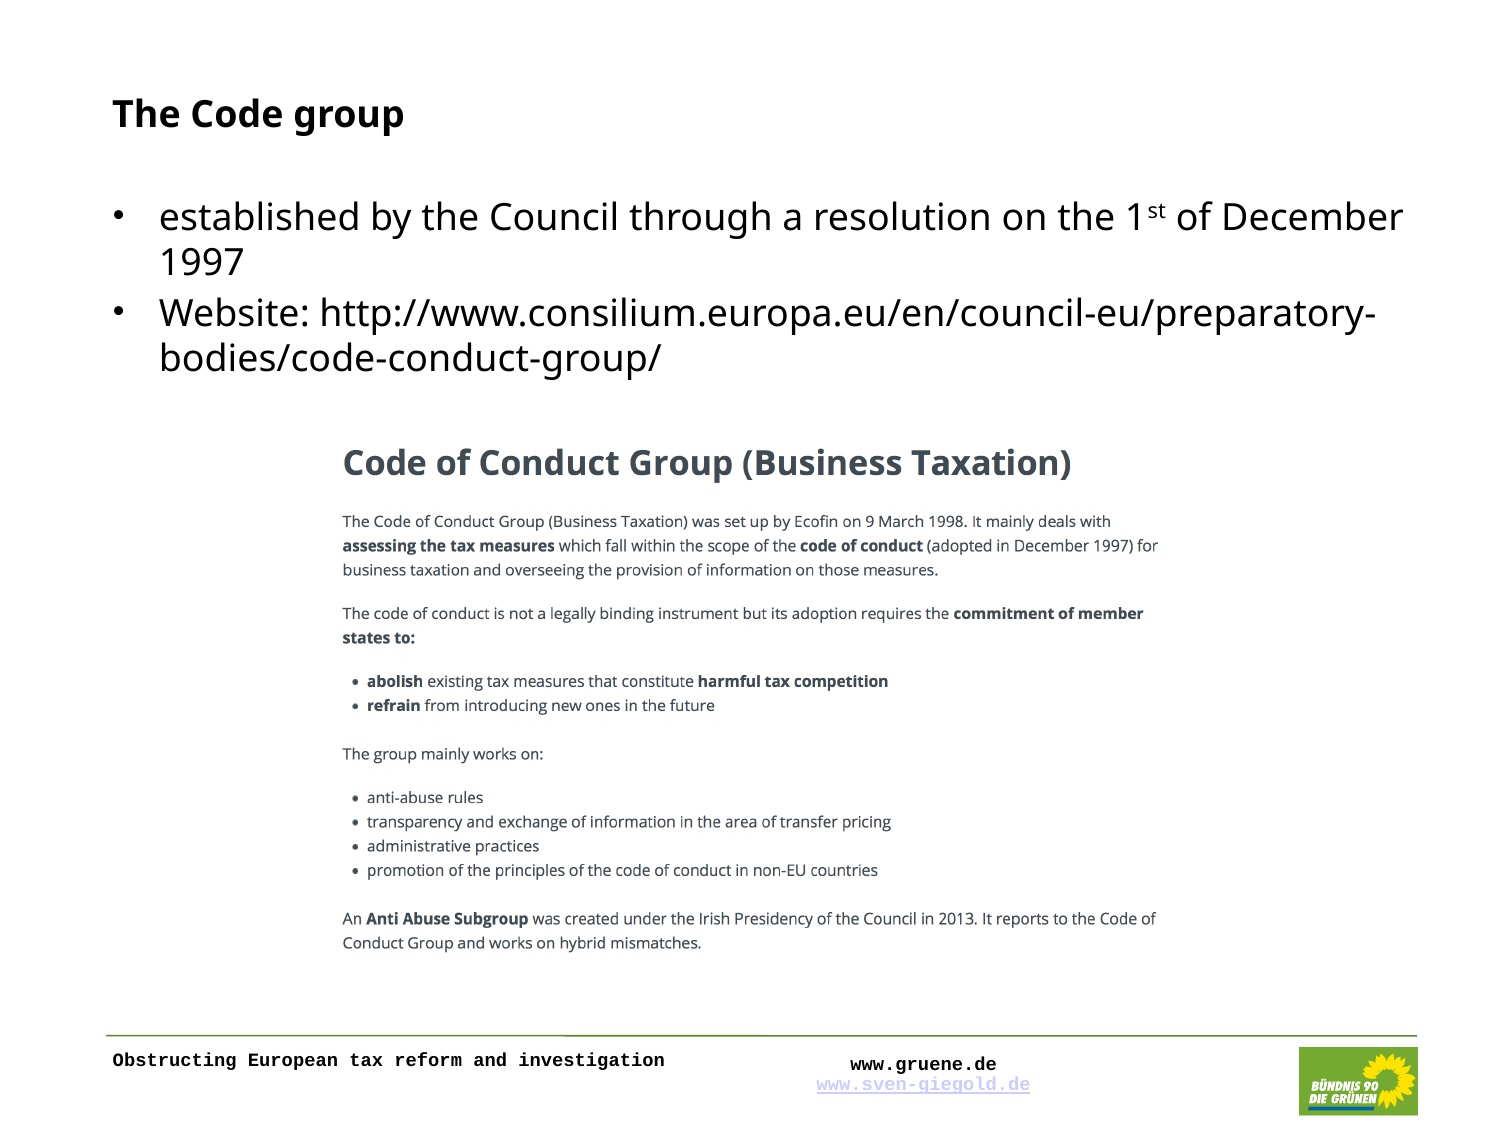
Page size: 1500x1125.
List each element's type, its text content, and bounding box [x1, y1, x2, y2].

picture [1299, 1043, 1418, 1125]
list The Code group established by the Council through a resolution on the 1st of December 1997 Website: http://www.consilium.europa.eu/en/council-eu/preparatory-bodies/code-conduct-group/ [112, 90, 1483, 870]
picture [324, 444, 1170, 975]
